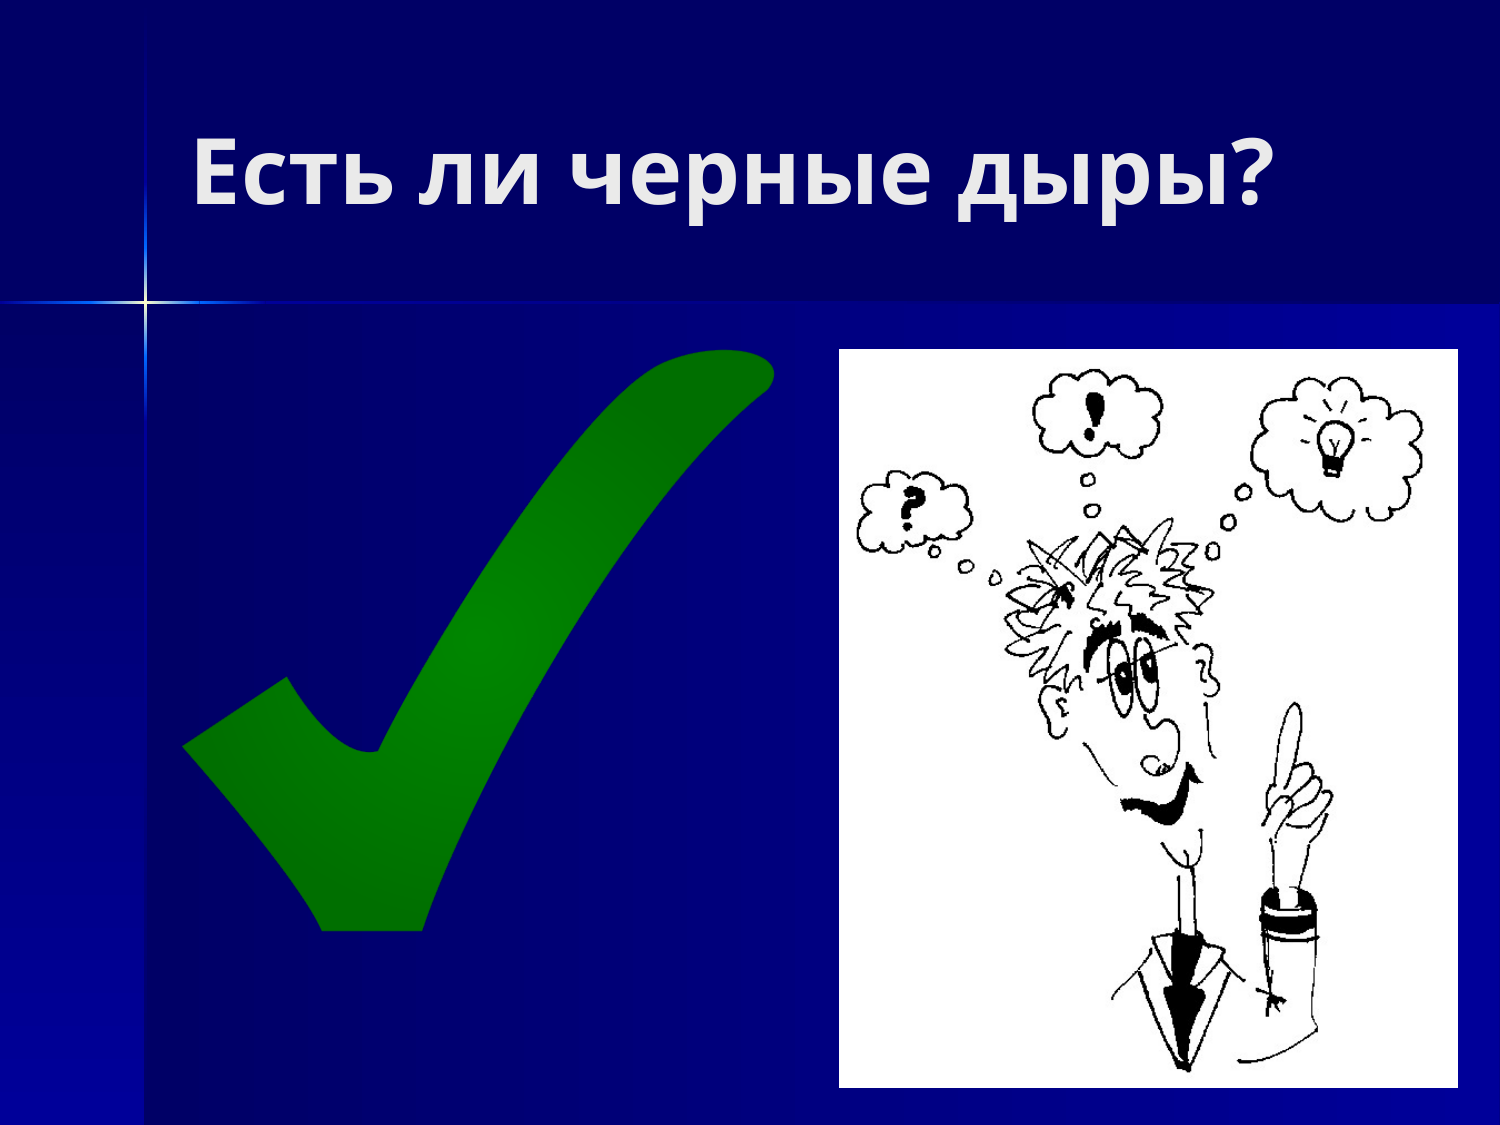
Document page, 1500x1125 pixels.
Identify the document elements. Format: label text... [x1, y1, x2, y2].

title Есть ли черные дыры? [174, 49, 1413, 286]
picture [838, 349, 1458, 1088]
picture [174, 337, 782, 944]
